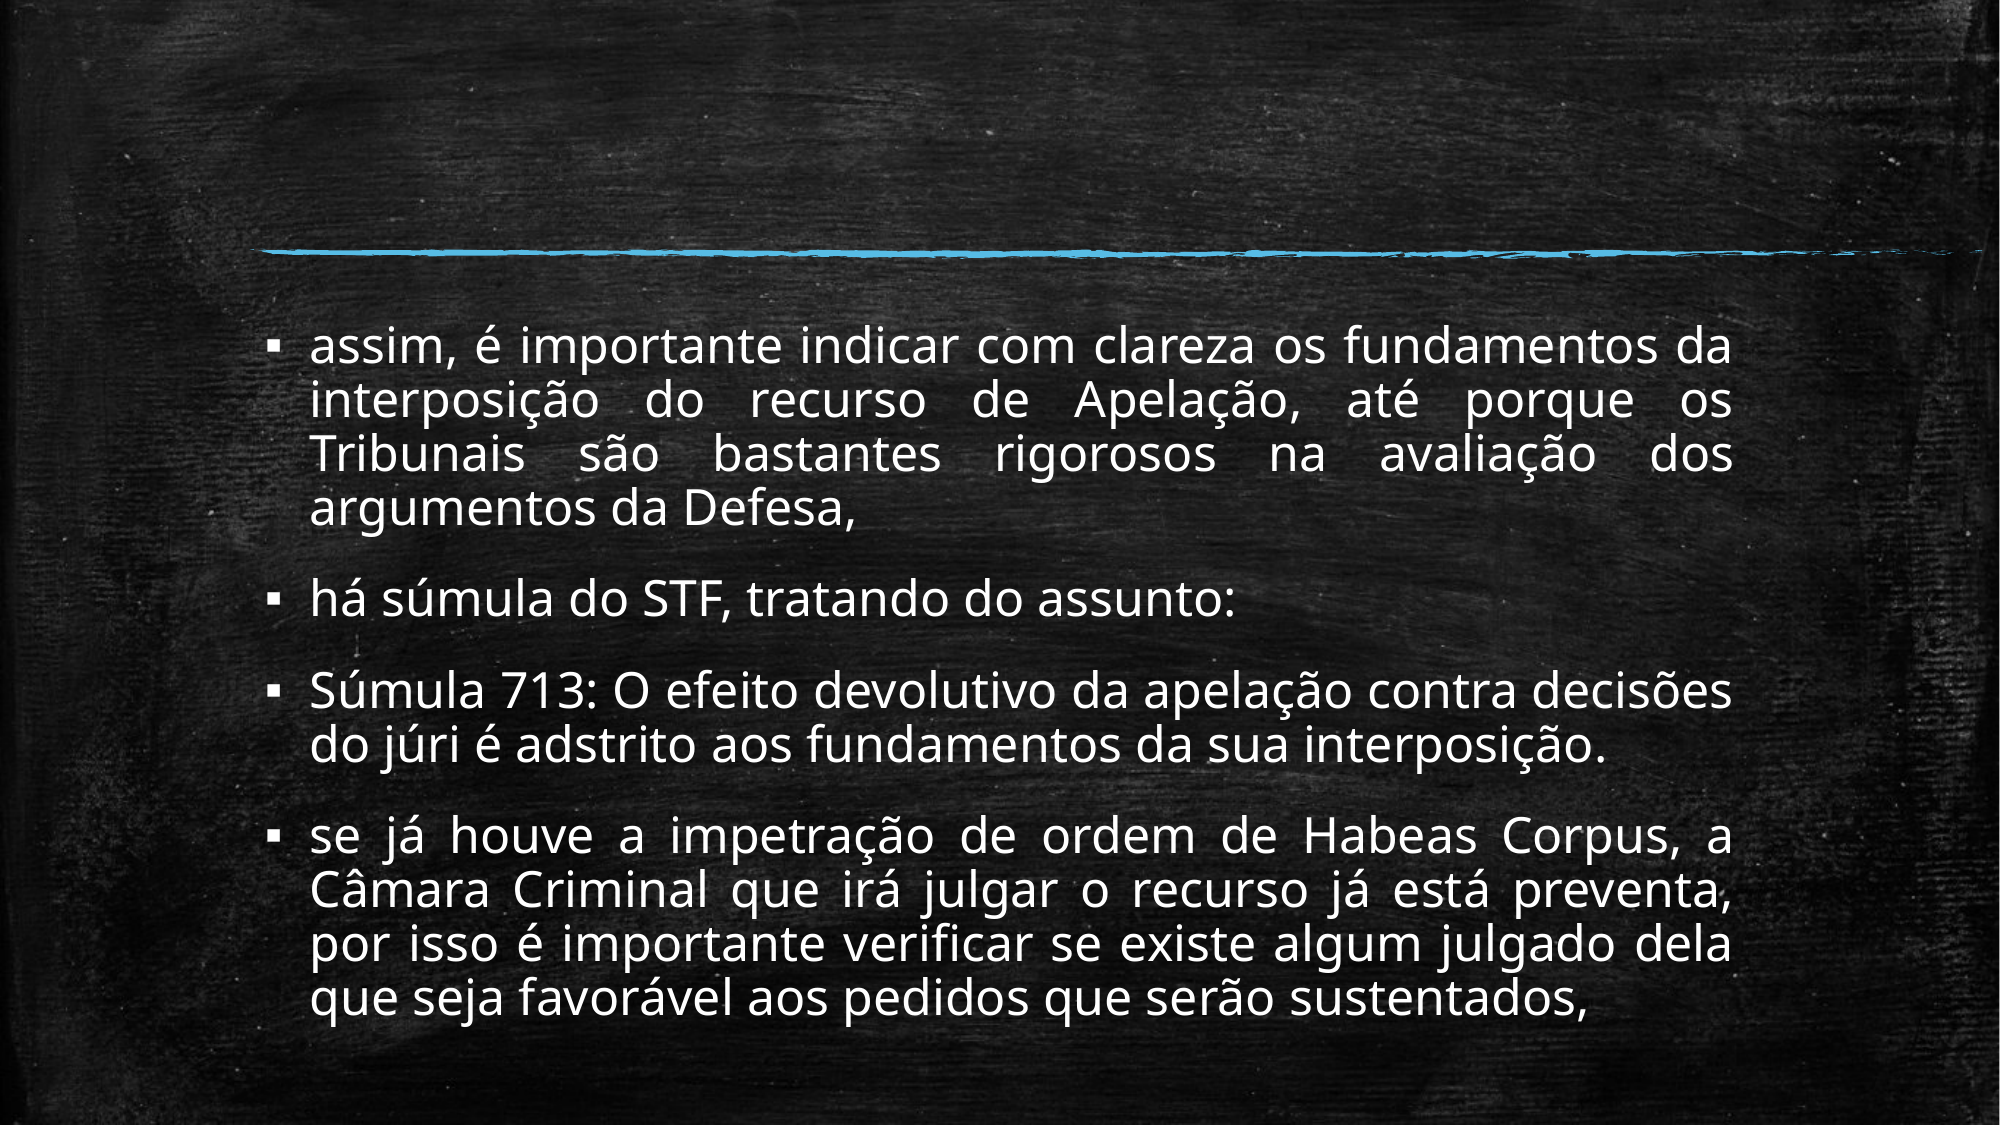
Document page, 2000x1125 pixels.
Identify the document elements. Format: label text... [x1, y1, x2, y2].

list assim, é importante indicar com clareza os fundamentos da interposição do recurso de Apelação, até porque os Tribunais são bastantes rigorosos na avaliação dos argumentos da Defesa, há súmula do STF, tratando do assunto: Súmula 713: O efeito devolutivo da apelação contra decisões do júri é adstrito aos fundamentos da sua interposição. se já houve a impetração de ordem de Habeas Corpus, a Câmara Criminal que irá julgar o recurso já está preventa, por isso é importante verificar se existe algum julgado dela que seja favorável aos pedidos que serão sustentados, [249, 312, 1750, 1013]
